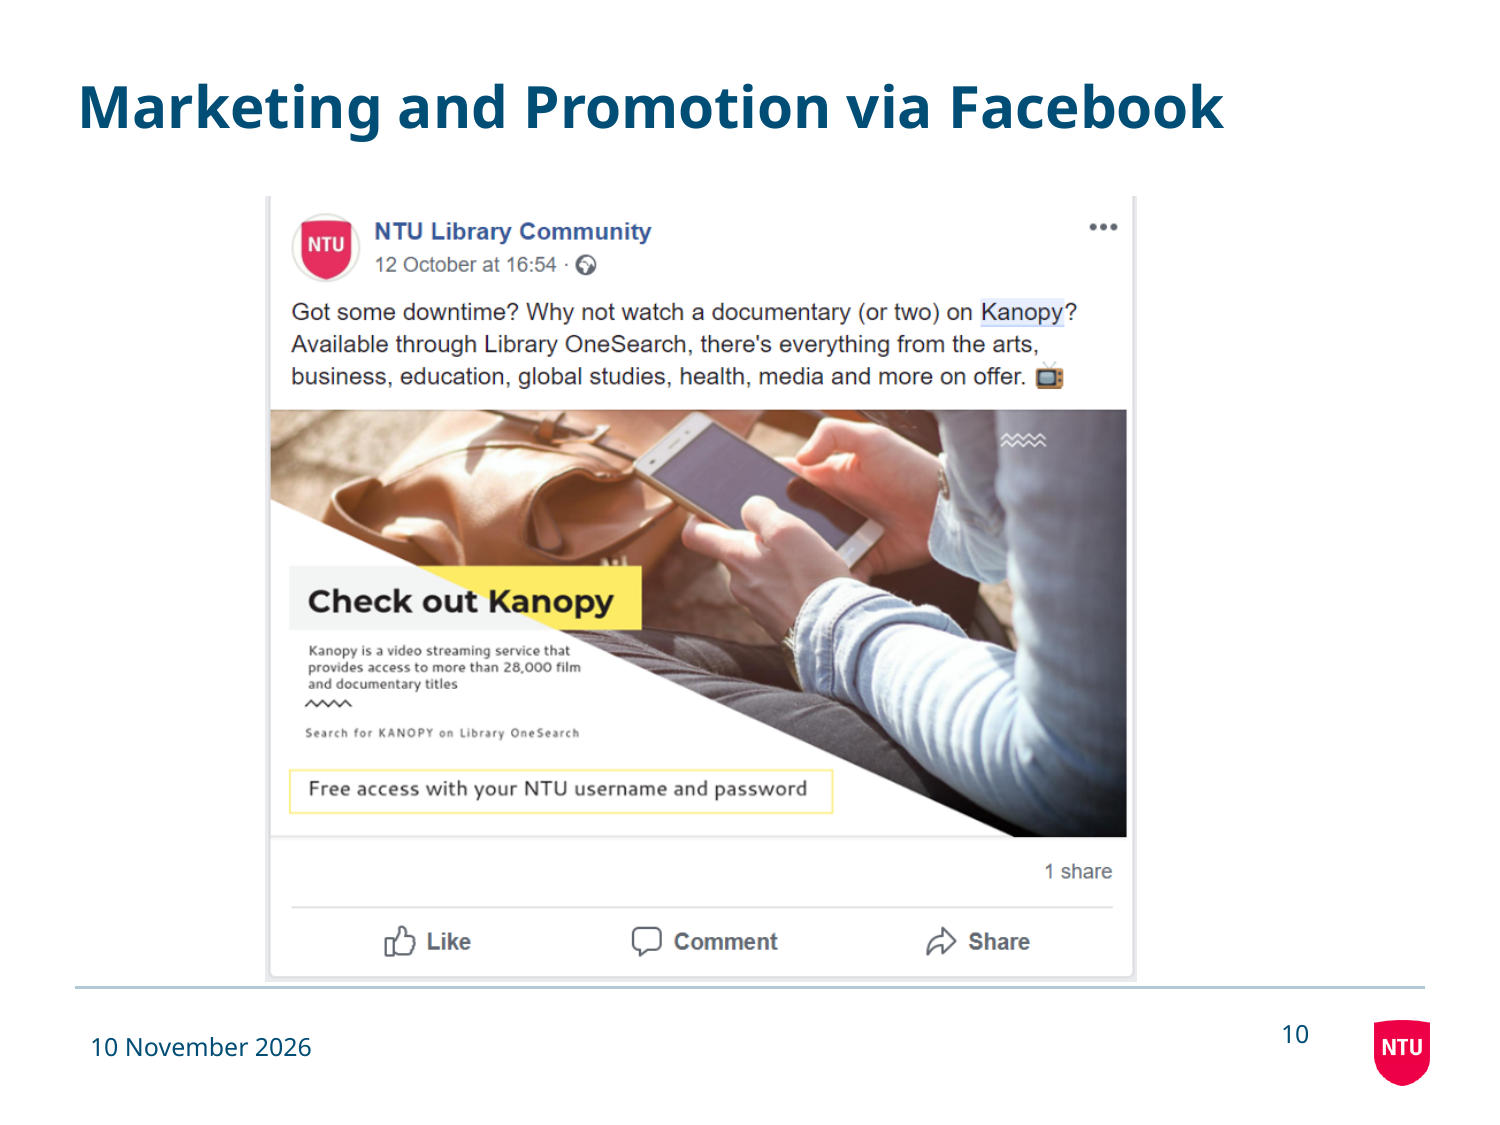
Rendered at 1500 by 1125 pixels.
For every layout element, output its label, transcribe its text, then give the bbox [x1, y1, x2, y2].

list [265, 195, 1137, 982]
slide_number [75, 1024, 425, 1103]
slide_number 10 [974, 1011, 1325, 1090]
title Marketing and Promotion via Facebook [62, 62, 1426, 238]
picture [1374, 1020, 1430, 1086]
